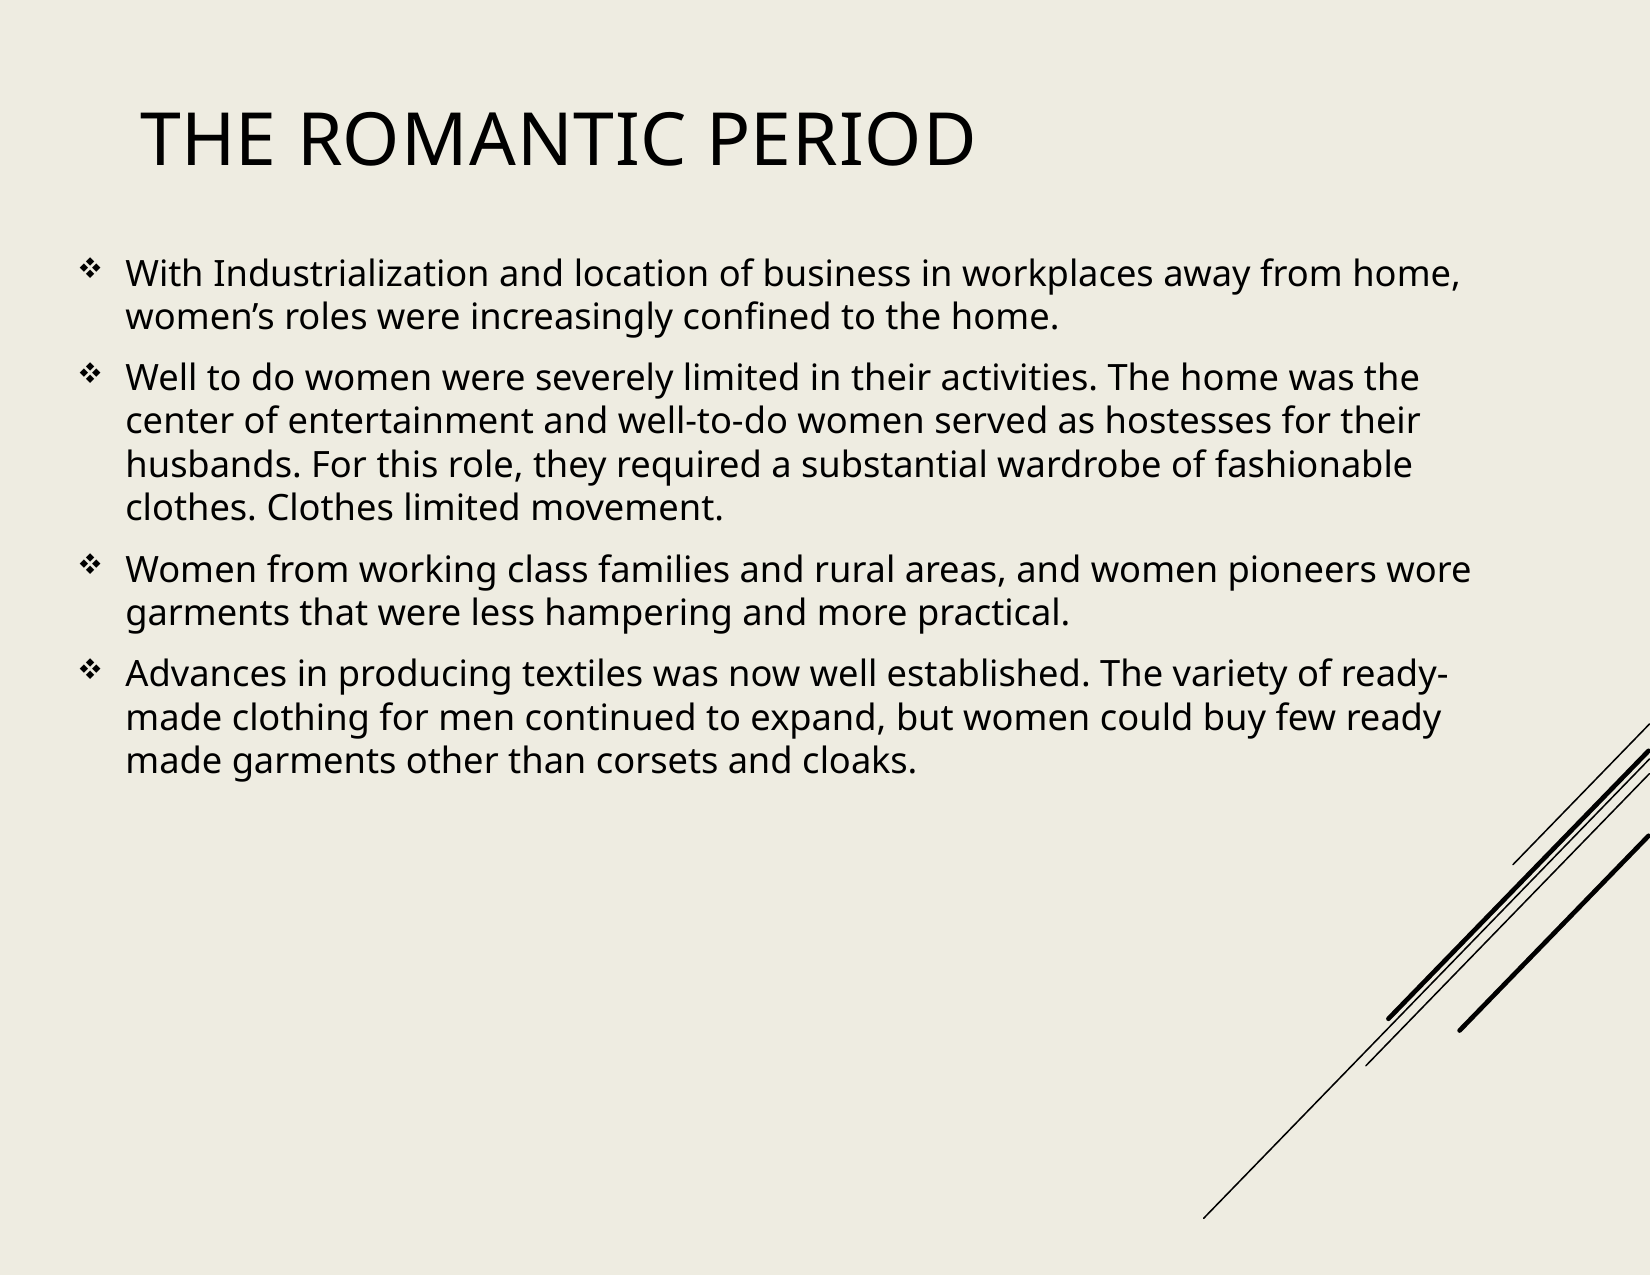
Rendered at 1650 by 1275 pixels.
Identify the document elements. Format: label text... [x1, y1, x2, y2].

list With Industrialization and location of business in workplaces away from home, women’s roles were increasingly confined to the home. Well to do women were severely limited in their activities. The home was the center of entertainment and well-to-do women served as hostesses for their husbands. For this role, they required a substantial wardrobe of fashionable clothes. Clothes limited movement. Women from working class families and rural areas, and women pioneers wore garments that were less hampering and more practical. Advances in producing textiles was now well established. The variety of ready-made clothing for men continued to expand, but women could buy few ready made garments other than corsets and cloaks. [62, 237, 1493, 794]
title The Romantic Period [125, 0, 1308, 237]
